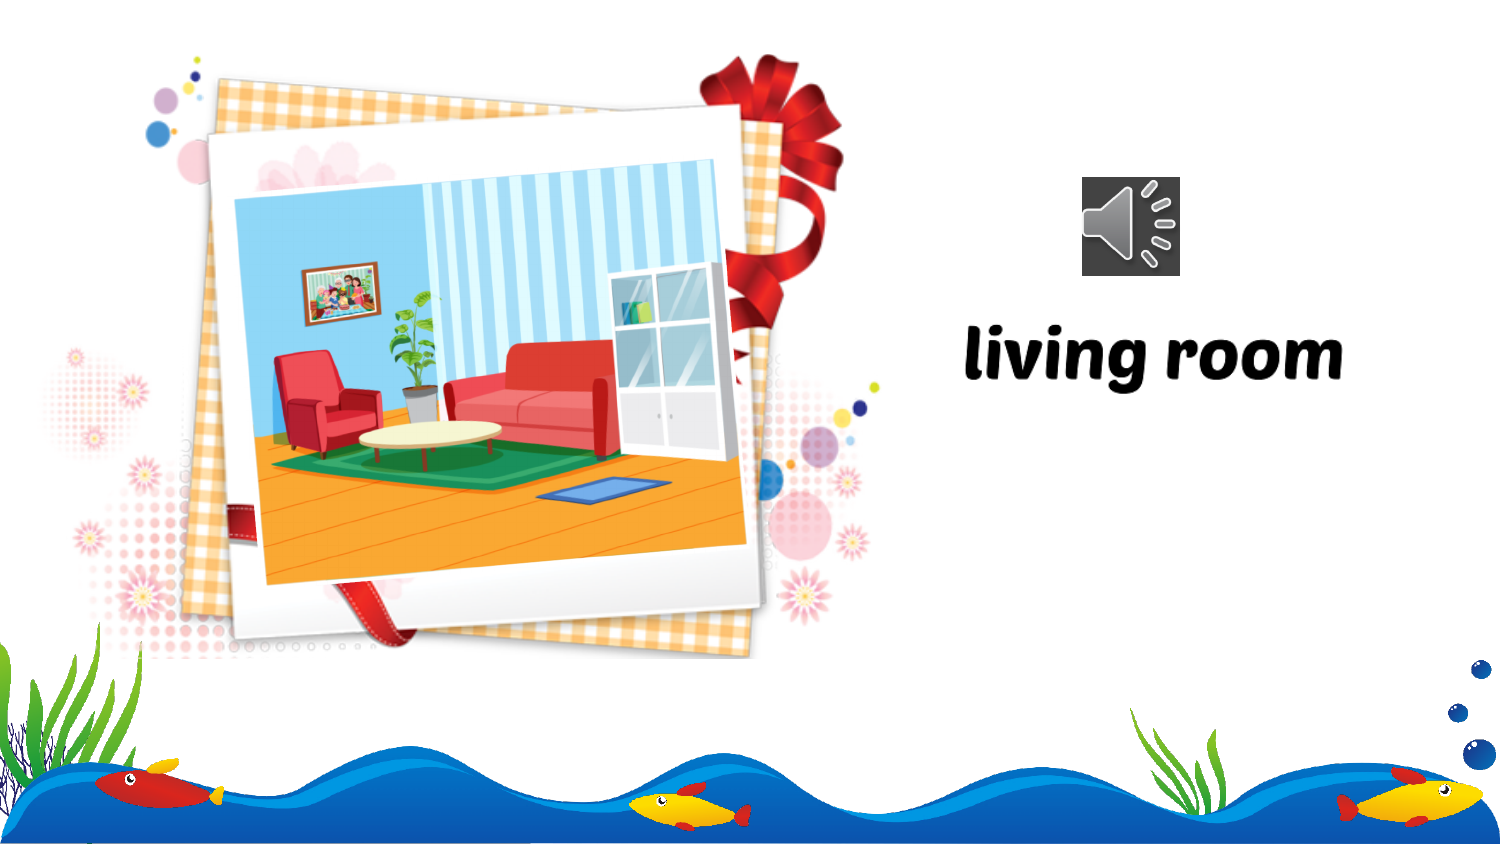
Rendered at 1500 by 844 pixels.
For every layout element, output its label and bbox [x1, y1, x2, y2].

picture [0, 54, 1500, 844]
text_box [1080, 176, 1181, 277]
